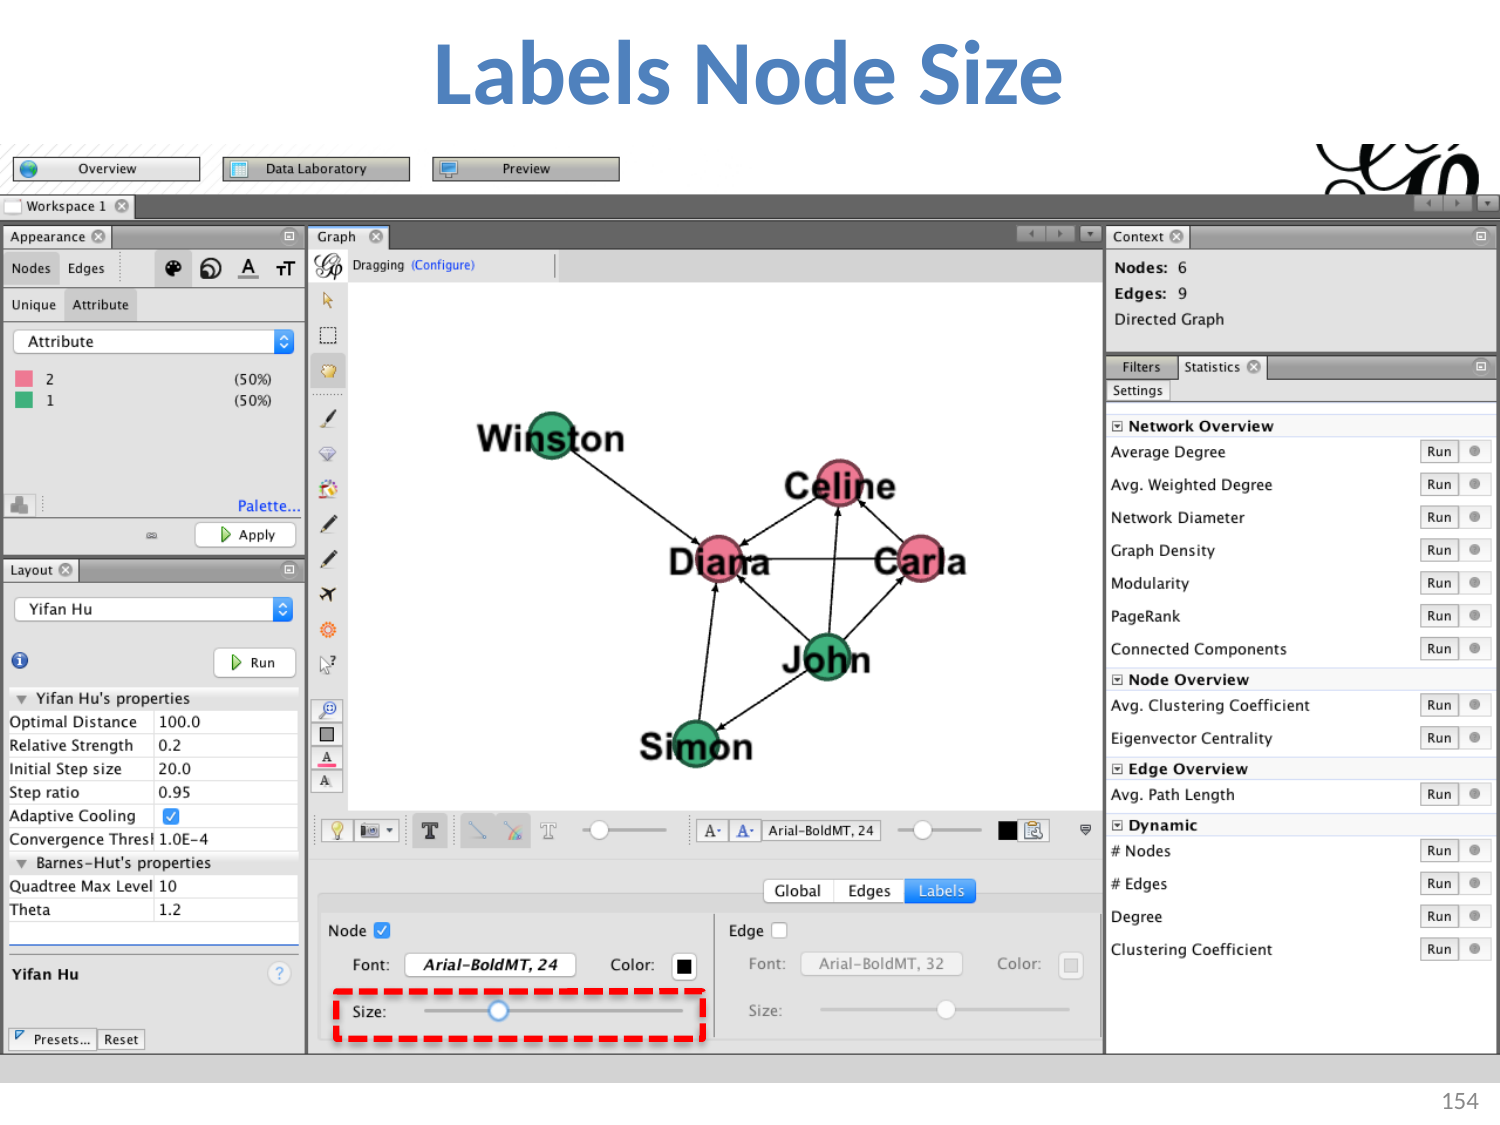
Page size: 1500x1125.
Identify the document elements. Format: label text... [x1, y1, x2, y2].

picture [0, 144, 1500, 1083]
slide_number 154 [1144, 1089, 1495, 1125]
text_box Labels Node Size [74, 21, 1425, 114]
